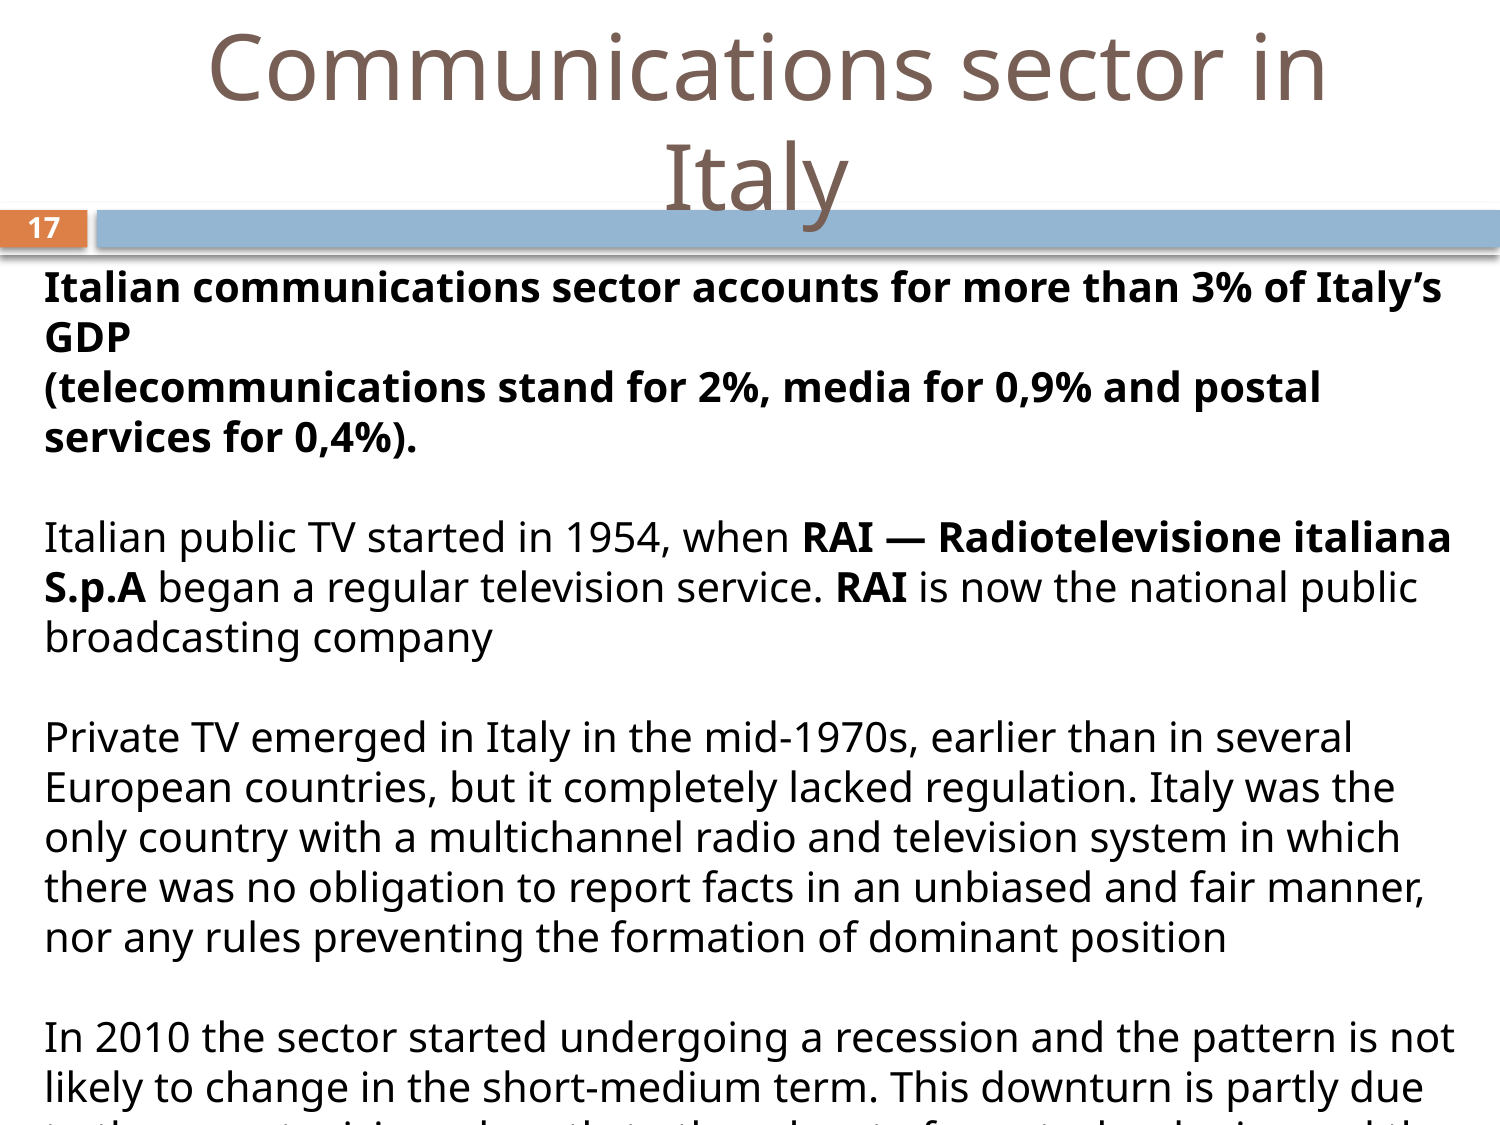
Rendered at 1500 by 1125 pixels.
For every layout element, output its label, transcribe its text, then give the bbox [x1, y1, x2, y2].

text_box Italian communications sector accounts for more than 3% of Italy’s GDP (telecommunications stand for 2%, media for 0,9% and postal services for 0,4%). Italian public TV started in 1954, when RAI — Radiotelevisione italiana S.p.A began a regular television service. RAI is now the national public broadcasting company Private TV emerged in Italy in the mid-1970s, earlier than in several European countries, but it completely lacked regulation. Italy was the only country with a multichannel radio and television system in which there was no obligation to report facts in an unbiased and fair manner, nor any rules preventing the formation of dominant position In 2010 the sector started undergoing a recession and the pattern is not likely to change in the short-medium term. This downturn is partly due to the recent crisis and partly to the advent of new technologies and the Internet [29, 208, 1478, 1125]
slide_number 17 [0, 208, 88, 249]
title Communications sector in Italy [99, 37, 1438, 200]
